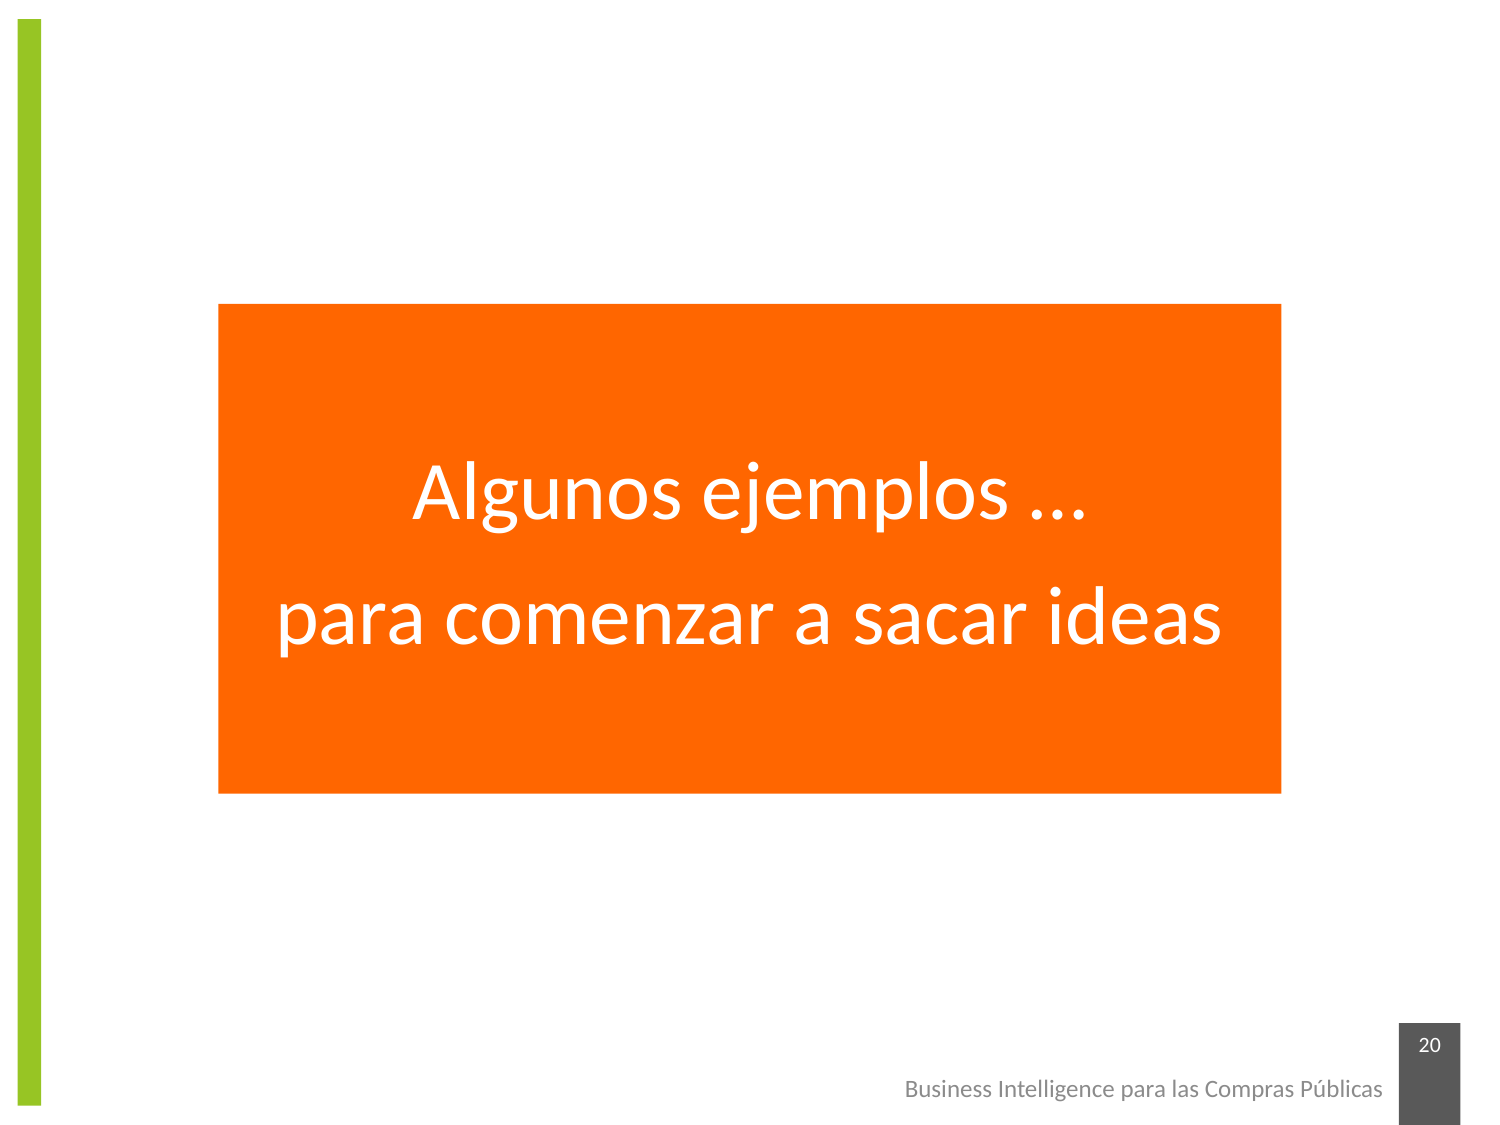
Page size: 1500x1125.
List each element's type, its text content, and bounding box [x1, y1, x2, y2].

footer Business Intelligence para las Compras Públicas [637, 1057, 1398, 1118]
text_box Algunos ejemplos … para comenzar a sacar ideas [218, 303, 1282, 794]
slide_number 20 [1398, 1023, 1461, 1125]
